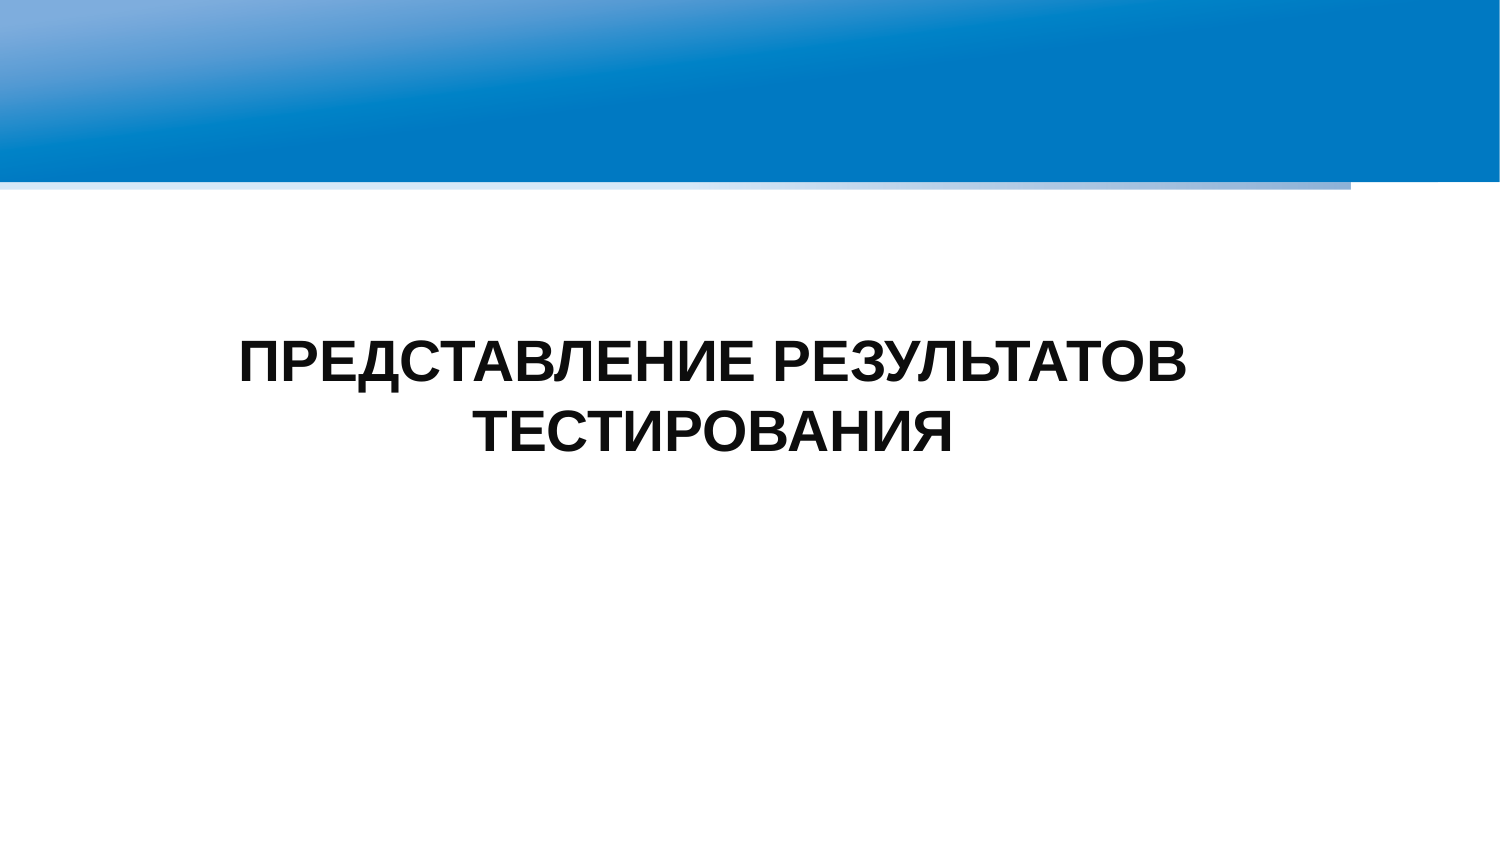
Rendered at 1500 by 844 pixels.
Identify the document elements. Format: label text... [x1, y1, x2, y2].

picture [0, 0, 1119, 147]
title Представление результатов тестирования [100, 315, 1328, 505]
picture [0, 0, 1500, 191]
